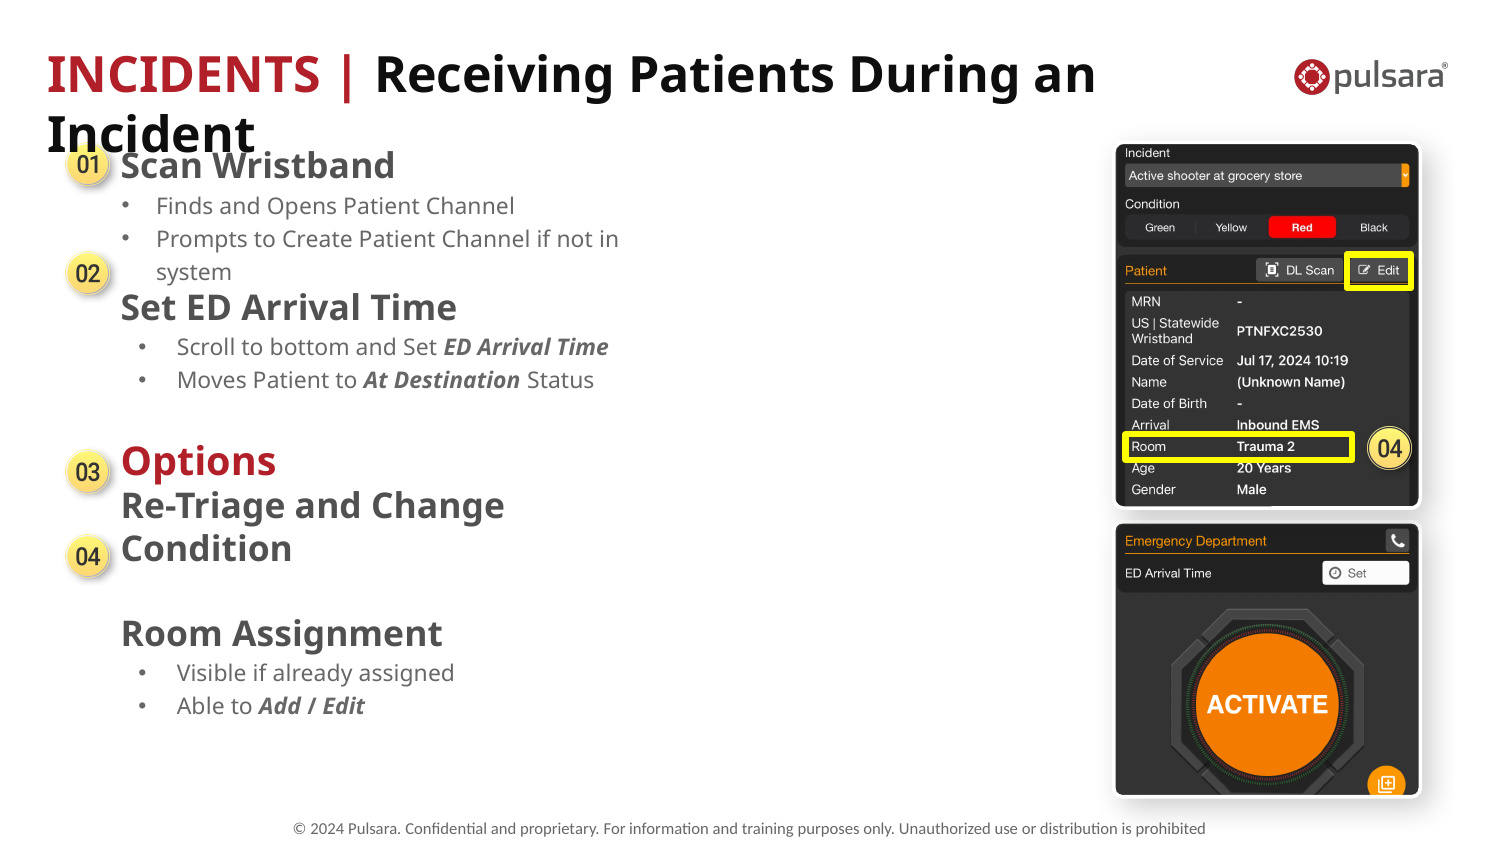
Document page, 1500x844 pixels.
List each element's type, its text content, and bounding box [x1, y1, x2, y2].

picture [65, 142, 110, 187]
picture [1292, 56, 1450, 98]
picture [65, 449, 110, 494]
text_box Scan Wristband Finds and Opens Patient Channel Prompts to Create Patient Channel if not in system Set ED Arrival Time Scroll to bottom and Set ED Arrival Time Moves Patient to At Destination Status Options Re-Triage and Change Condition Room Assignment Visible if already assigned Able to Add / Edit [109, 169, 689, 758]
picture [1113, 521, 1421, 797]
picture [65, 251, 110, 296]
text_box INCIDENTS | Receiving Patients During an Incident [35, 37, 1284, 169]
picture [65, 533, 110, 578]
picture [1113, 142, 1421, 509]
